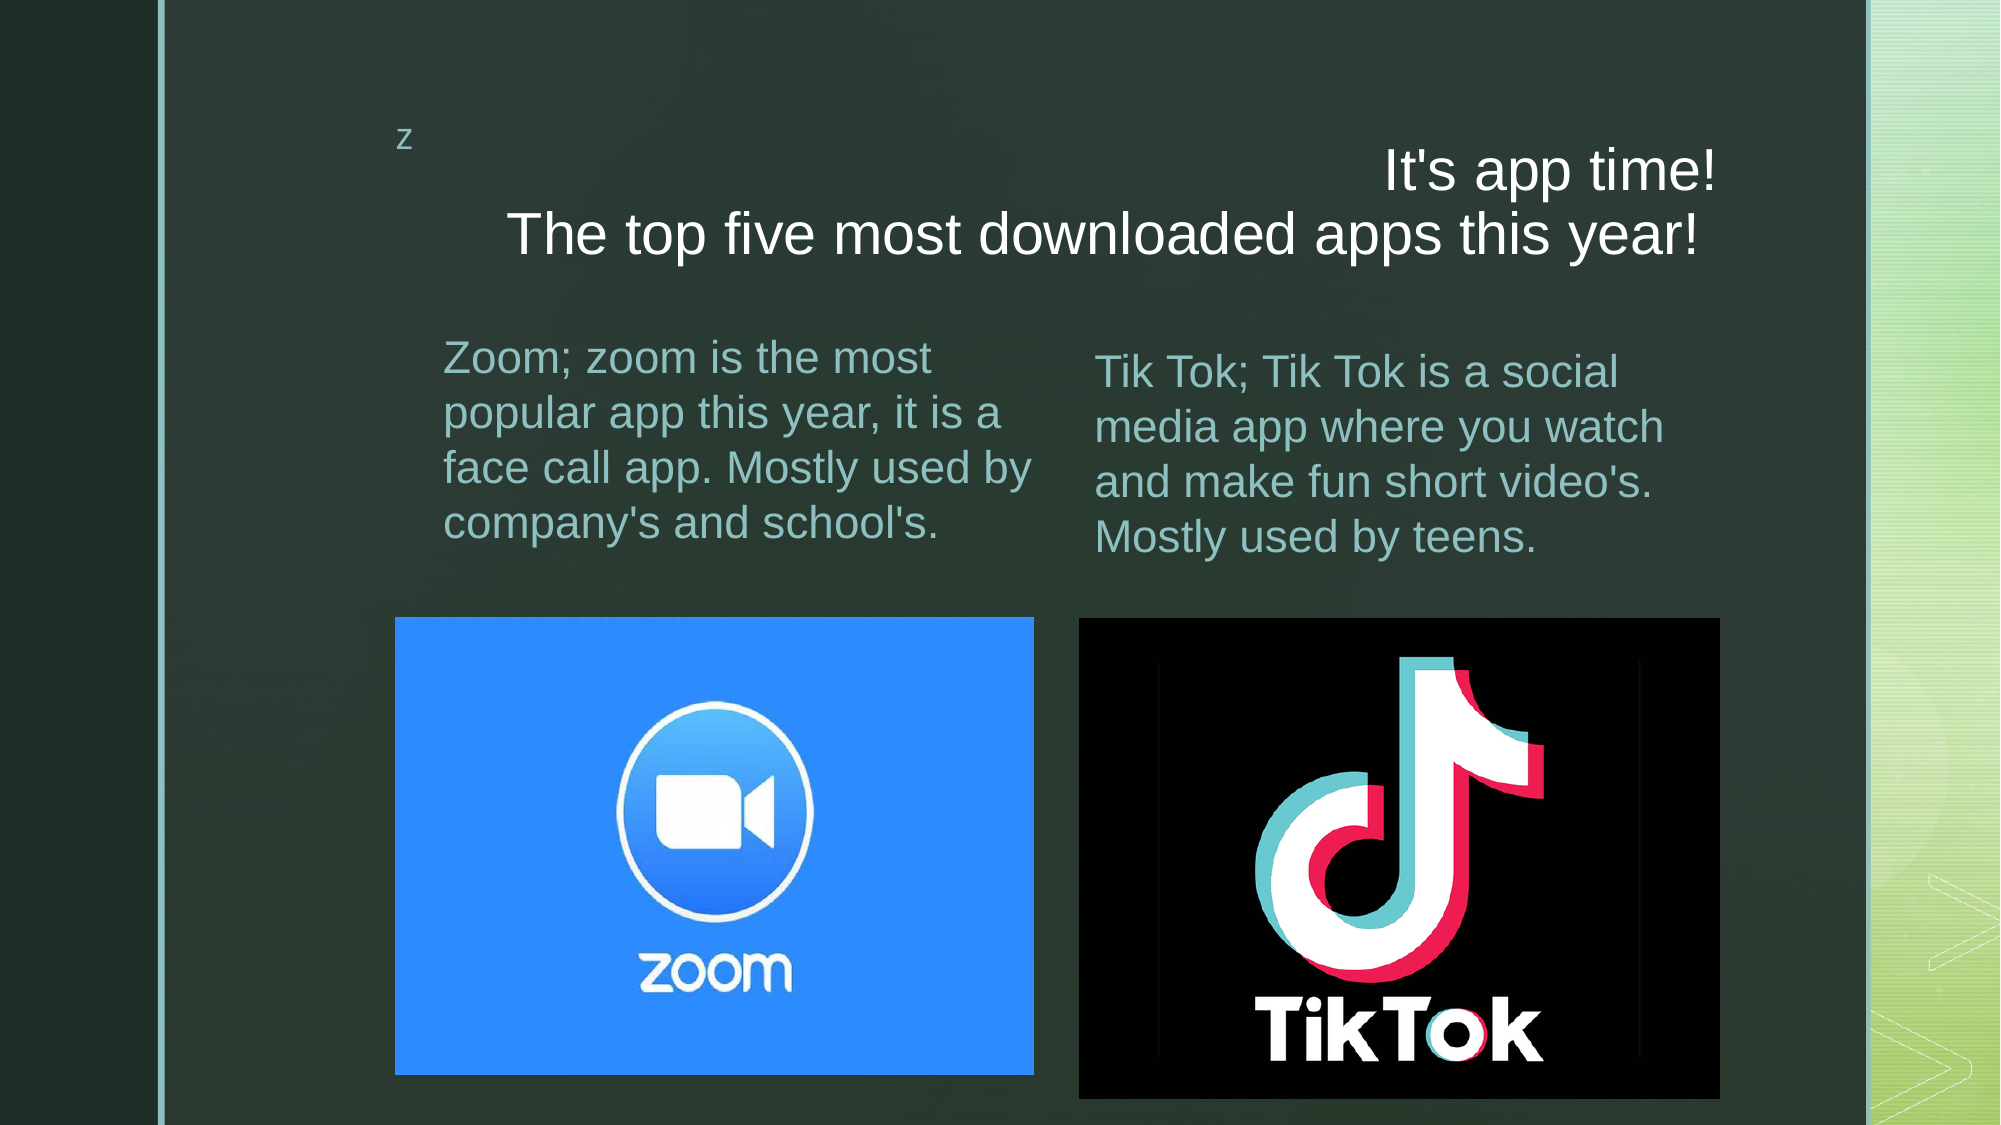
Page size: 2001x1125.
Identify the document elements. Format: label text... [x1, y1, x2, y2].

list Tik Tok; Tik Tok is a social media app where you watch and make fun short video's. Mostly used by teens. [1079, 324, 1720, 570]
picture [1871, 0, 2001, 1125]
title It's app time! The top five most downloaded apps this year! [428, 132, 1734, 309]
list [394, 617, 1034, 1075]
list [1079, 618, 1720, 1100]
list Zoom; zoom is the most popular app this year, it is a face call app. Mostly used by company's and school's. [428, 336, 1068, 556]
